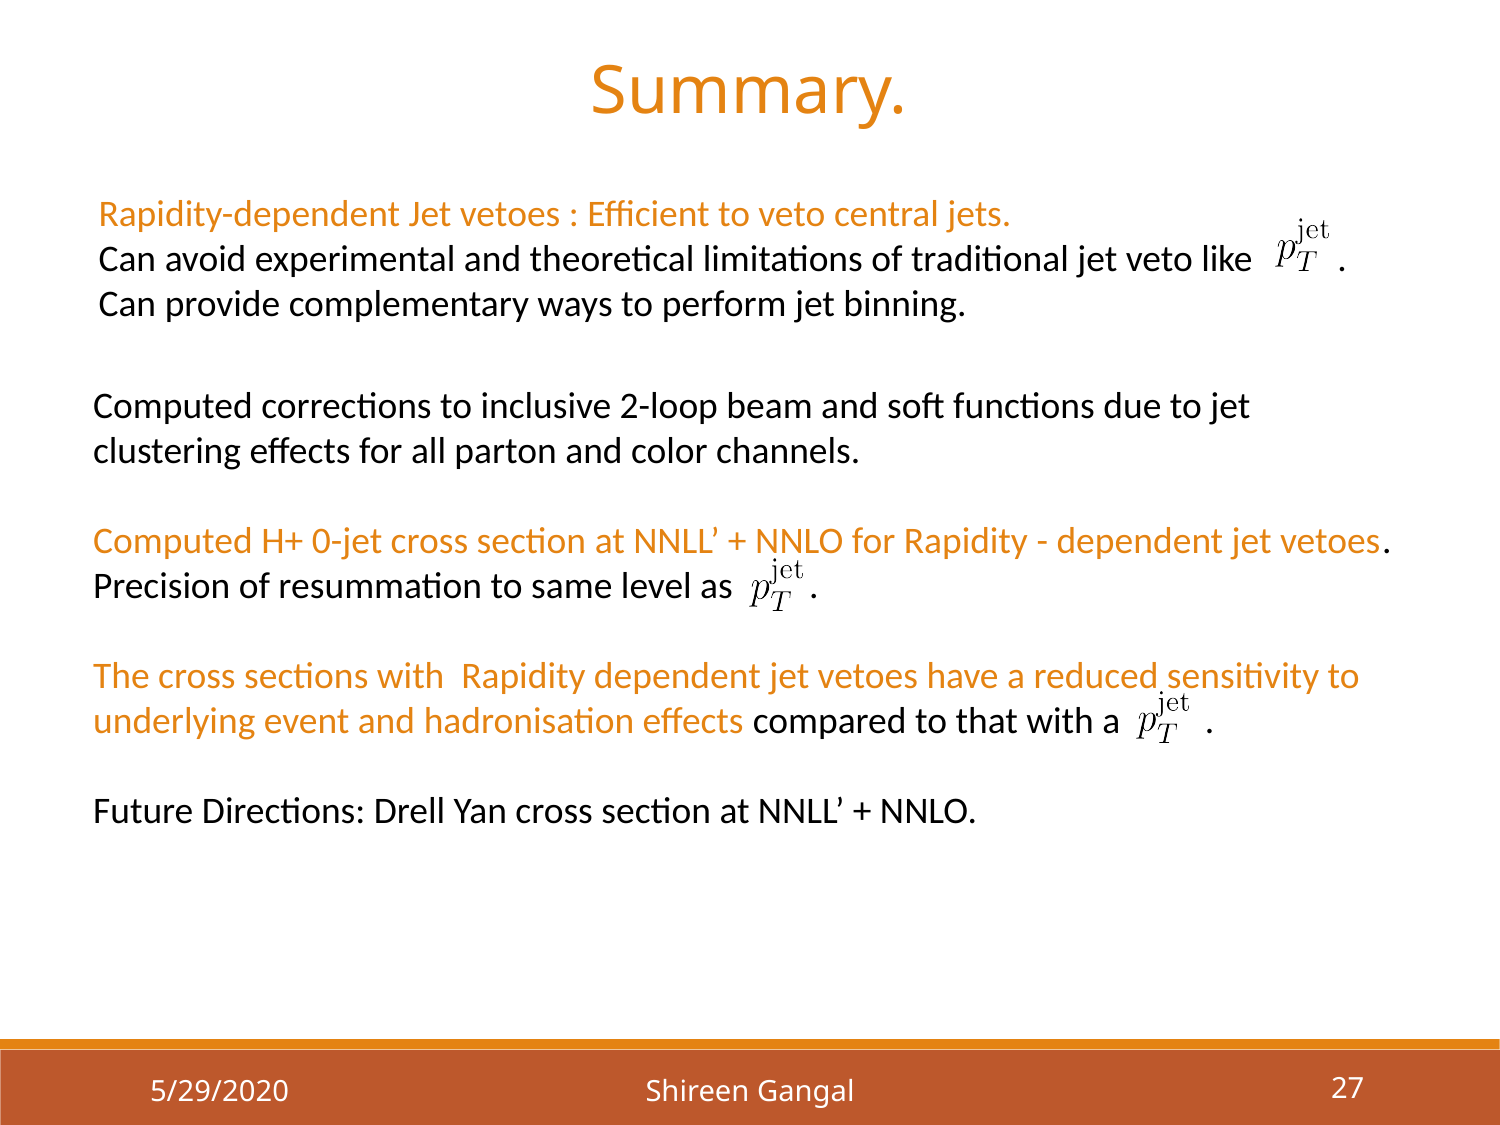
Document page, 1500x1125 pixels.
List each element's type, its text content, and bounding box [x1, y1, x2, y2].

text_box Summary. [576, 39, 923, 181]
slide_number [135, 1059, 440, 1120]
picture [749, 558, 803, 611]
picture [1274, 218, 1329, 271]
picture [1135, 690, 1190, 744]
text_box Computed corrections to inclusive 2-loop beam and soft functions due to jet clustering effects for all parton and color channels. Computed H+ 0-jet cross section at NNLL’ + NNLO for Rapidity - dependent jet vetoes. Precision of resummation to same level as . The cross sections with Rapidity dependent jet vetoes have a reduced sensitivity to underlying event and hadronisation effects compared to that with a . Future Directions: Drell Yan cross section at NNLL’ + NNLO. [78, 373, 1421, 929]
slide_number 27 [1218, 1059, 1380, 1120]
text_box Rapidity-dependent Jet vetoes : Efficient to veto central jets. Can avoid experimental and theoretical limitations of traditional jet veto like . Can provide complementary ways to perform jet binning. [83, 181, 1396, 332]
footer Shireen Gangal [453, 1059, 1047, 1120]
